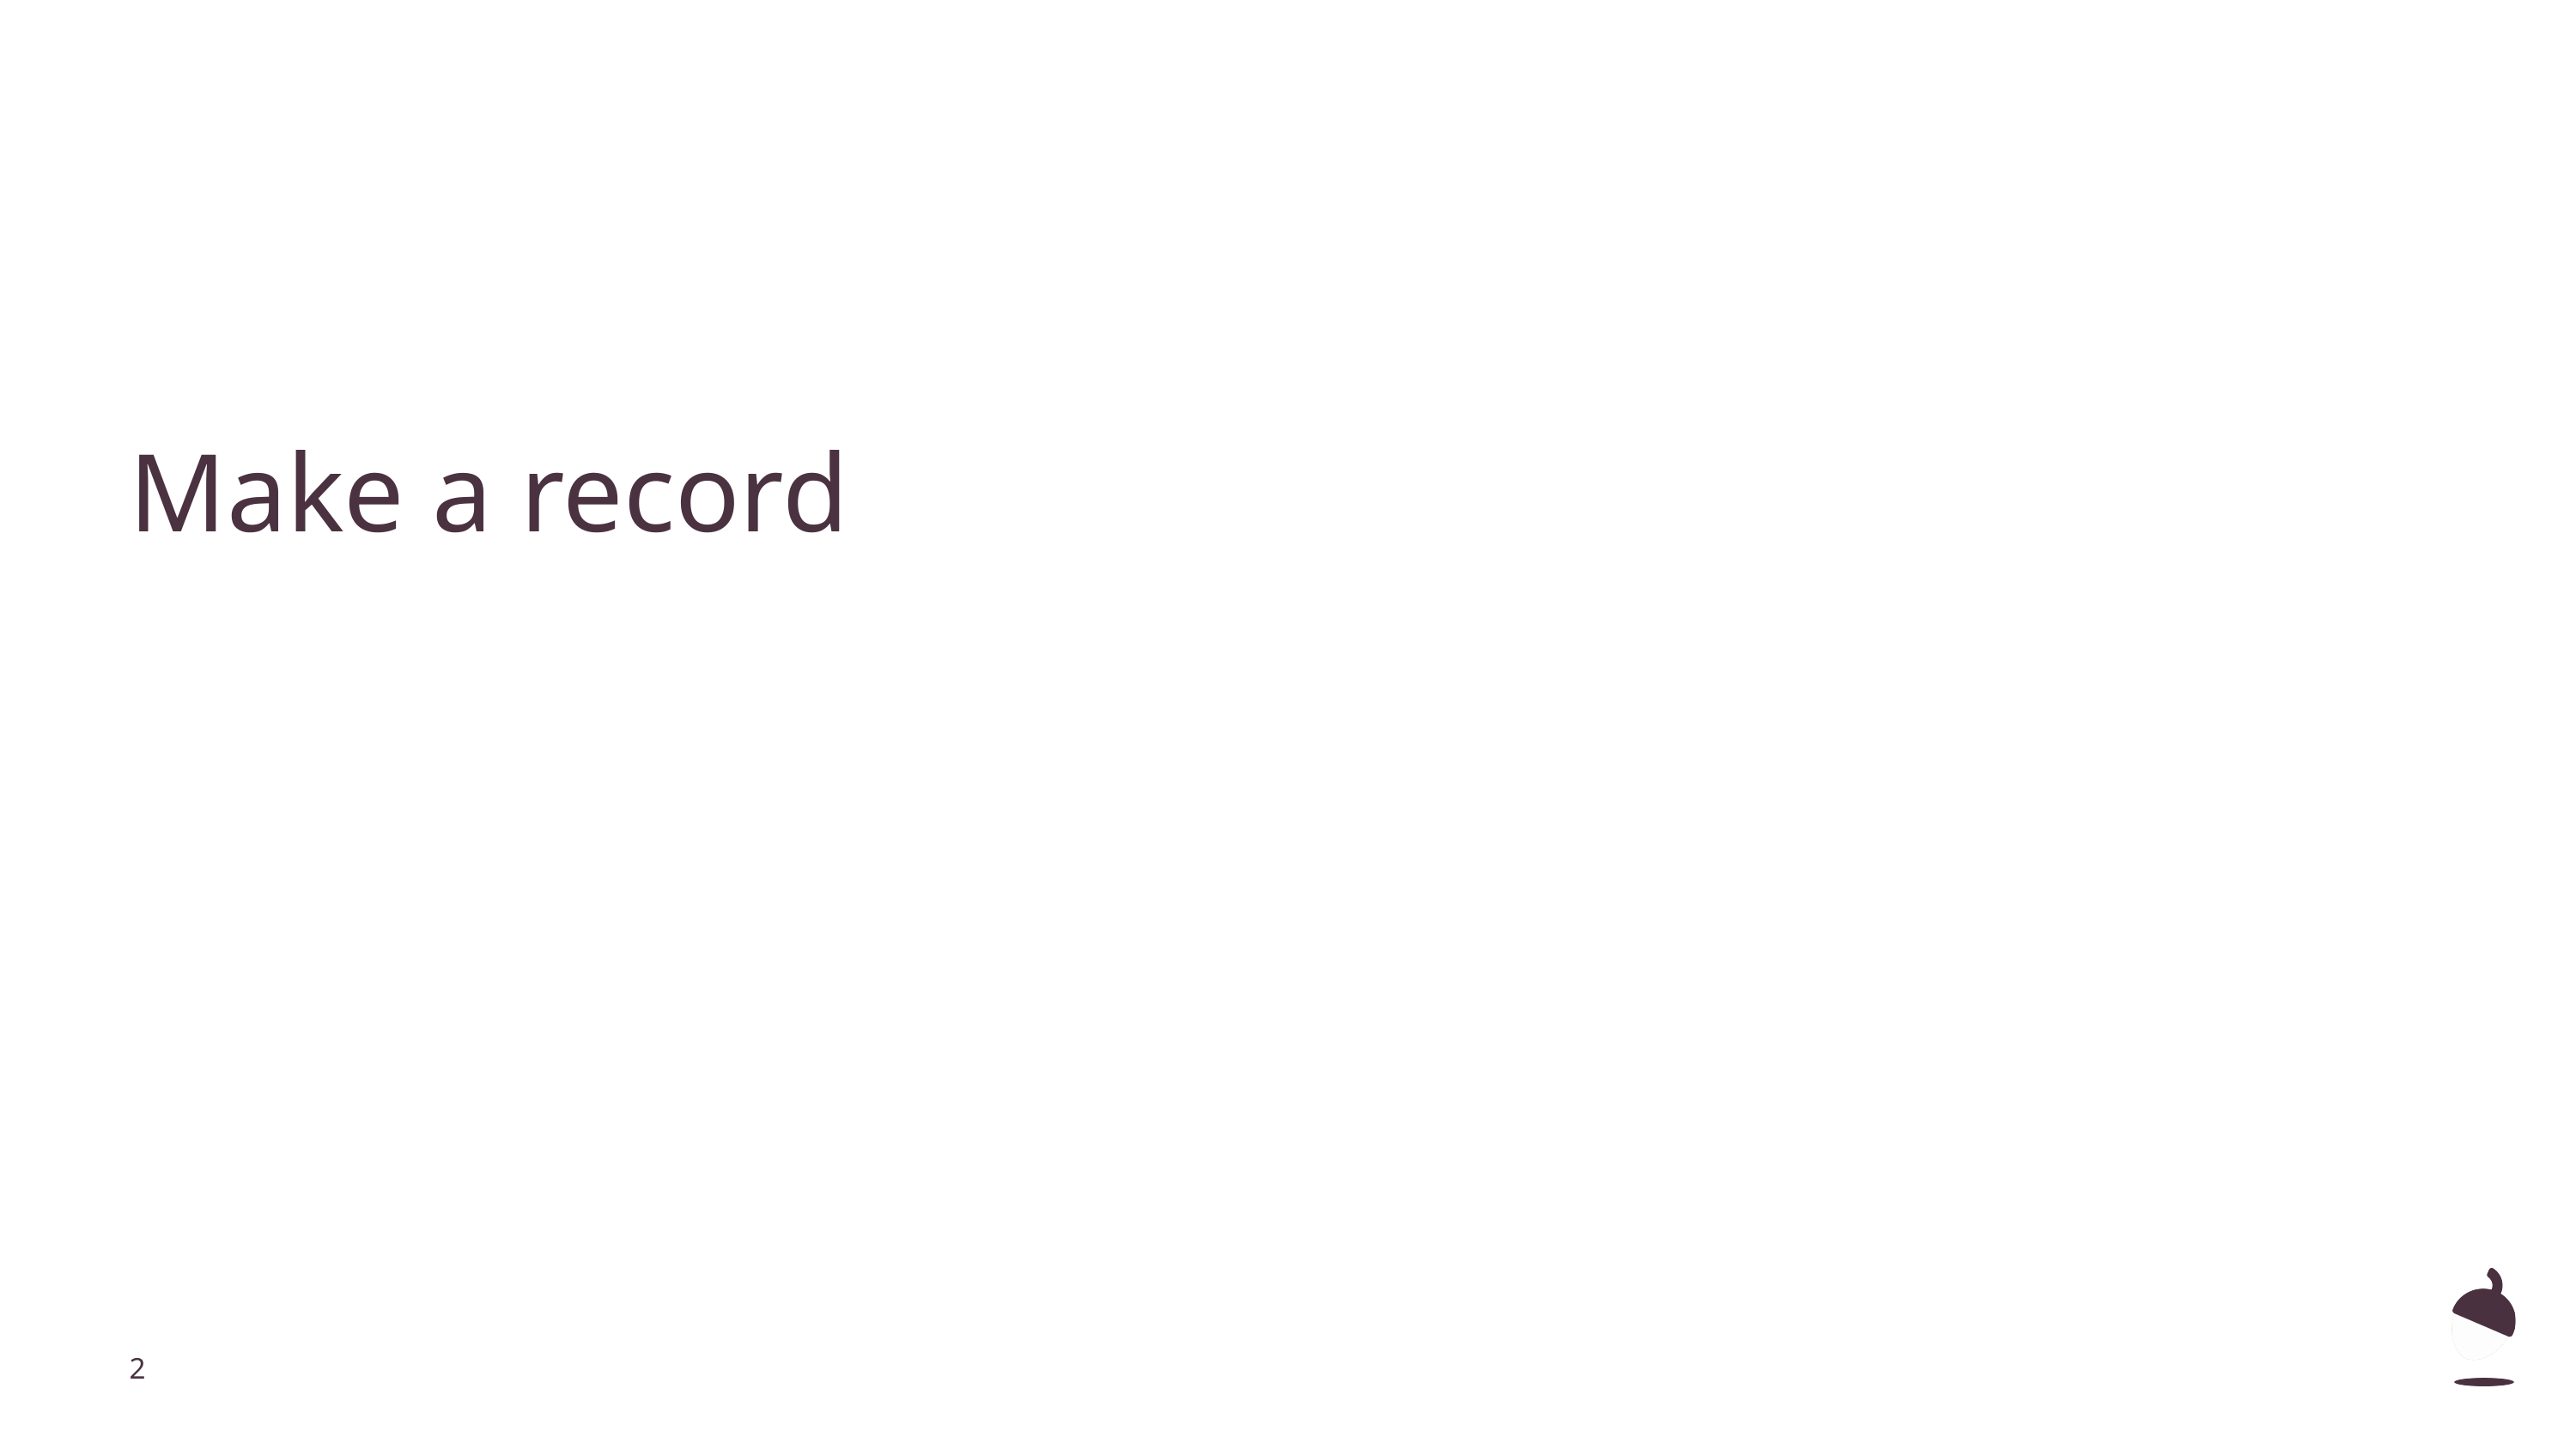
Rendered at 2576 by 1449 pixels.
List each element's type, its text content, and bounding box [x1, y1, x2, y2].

picture [2451, 1268, 2516, 1386]
title Make a record [129, 404, 2447, 1304]
slide_number ‹#› [129, 1349, 332, 1401]
